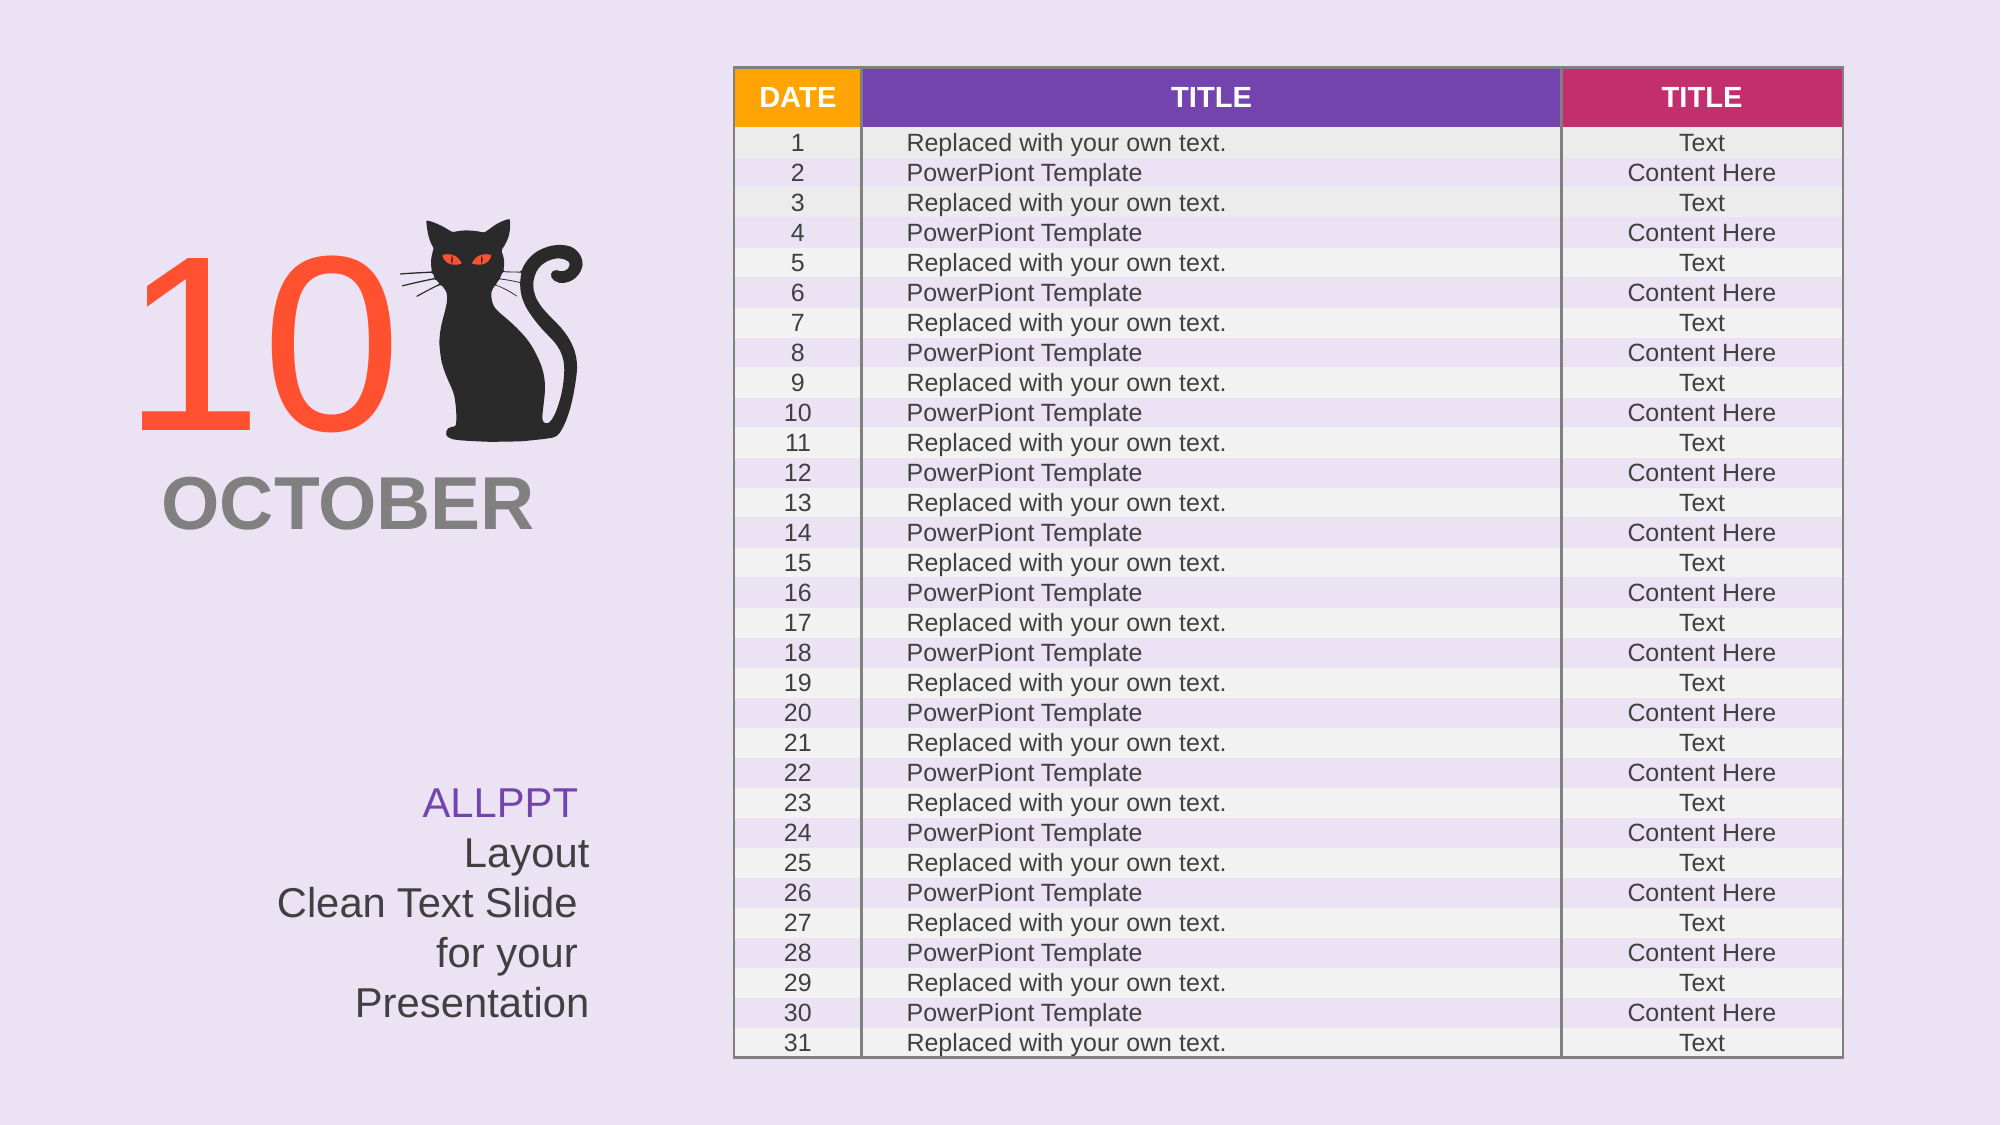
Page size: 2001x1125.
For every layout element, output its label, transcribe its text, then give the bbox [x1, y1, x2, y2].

table_cell 20 [735, 698, 860, 728]
table_cell 9 [735, 367, 860, 398]
table_cell PowerPiont Template [863, 818, 1560, 848]
table_cell 17 [735, 608, 860, 638]
table_cell Content Here [1563, 998, 1842, 1028]
table_cell Replaced with your own text. [863, 728, 1560, 758]
table_cell Replaced with your own text. [863, 548, 1560, 577]
table_cell 26 [735, 878, 860, 908]
table_cell 29 [735, 968, 860, 998]
table_cell 2 [735, 158, 860, 187]
table_cell Content Here [1563, 398, 1842, 427]
table_cell Replaced with your own text. [863, 248, 1560, 277]
table_cell PowerPiont Template [863, 758, 1560, 788]
table_cell 15 [735, 548, 860, 577]
table_cell PowerPiont Template [863, 998, 1560, 1028]
table_cell Content Here [1563, 758, 1842, 788]
table_cell Text [1563, 908, 1842, 938]
table_cell 4 [735, 217, 860, 248]
table_cell Replaced with your own text. [863, 367, 1560, 398]
table_cell PowerPiont Template [863, 577, 1560, 608]
table_cell Text [1563, 728, 1842, 758]
table_cell Content Here [1563, 878, 1842, 908]
table_cell Content Here [1563, 818, 1842, 848]
table_cell Replaced with your own text. [863, 427, 1560, 458]
table_cell Text [1563, 248, 1842, 277]
table_cell Text [1563, 548, 1842, 577]
table_cell 7 [735, 308, 860, 338]
table_cell Replaced with your own text. [863, 788, 1560, 818]
table_cell PowerPiont Template [863, 938, 1560, 968]
table_cell 31 [735, 1028, 860, 1056]
table_cell 13 [735, 488, 860, 517]
table_cell Replaced with your own text. [863, 187, 1560, 217]
table_cell 14 [735, 517, 860, 548]
table_cell Content Here [1563, 638, 1842, 668]
table_cell 10 [735, 398, 860, 427]
table_cell Text [1563, 427, 1842, 458]
table_cell PowerPiont Template [863, 698, 1560, 728]
table_cell Text [1563, 367, 1842, 398]
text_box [399, 219, 583, 442]
table_cell Content Here [1563, 938, 1842, 968]
table_cell 18 [735, 638, 860, 668]
table_cell 30 [735, 998, 860, 1028]
table_cell Content Here [1563, 217, 1842, 248]
table_cell PowerPiont Template [863, 398, 1560, 427]
table_cell Content Here [1563, 698, 1842, 728]
table_cell Content Here [1563, 277, 1842, 308]
table_cell Text [1563, 187, 1842, 217]
text_box ALLPPT Layout Clean Text Slide for your Presentation [236, 768, 605, 1034]
table_cell Replaced with your own text. [863, 488, 1560, 517]
table_cell PowerPiont Template [863, 517, 1560, 548]
table_cell Replaced with your own text. [863, 848, 1560, 878]
table_cell Text [1563, 668, 1842, 698]
table_cell Replaced with your own text. [863, 668, 1560, 698]
table_cell 22 [735, 758, 860, 788]
table_cell 11 [735, 427, 860, 458]
text_box 10 [102, 173, 422, 488]
table_cell 6 [735, 277, 860, 308]
text_box OCTOBER [136, 446, 561, 552]
table_cell Replaced with your own text. [863, 1028, 1560, 1056]
table_cell Text [1563, 308, 1842, 338]
table_header DATE [735, 69, 860, 127]
table_cell 28 [735, 938, 860, 968]
table_cell 21 [735, 728, 860, 758]
table_cell Text [1563, 848, 1842, 878]
table_cell Replaced with your own text. [863, 127, 1560, 158]
table_cell PowerPiont Template [863, 338, 1560, 367]
table_cell 27 [735, 908, 860, 938]
table_cell Text [1563, 127, 1842, 158]
table_cell 19 [735, 668, 860, 698]
table_cell Replaced with your own text. [863, 608, 1560, 638]
table_header TITLE [1563, 69, 1842, 127]
table_cell 23 [735, 788, 860, 818]
table_cell PowerPiont Template [863, 458, 1560, 488]
table_cell Text [1563, 488, 1842, 517]
table_cell Content Here [1563, 158, 1842, 187]
table_cell Content Here [1563, 577, 1842, 608]
table_cell Content Here [1563, 517, 1842, 548]
table_cell Replaced with your own text. [863, 308, 1560, 338]
table_cell PowerPiont Template [863, 878, 1560, 908]
table_cell 1 [735, 127, 860, 158]
table_cell 12 [735, 458, 860, 488]
table_cell 8 [735, 338, 860, 367]
table_cell PowerPiont Template [863, 158, 1560, 187]
table_cell Text [1563, 968, 1842, 998]
table_cell 25 [735, 848, 860, 878]
table_cell Text [1563, 608, 1842, 638]
table_cell 5 [735, 248, 860, 277]
table_cell Content Here [1563, 338, 1842, 367]
table_cell PowerPiont Template [863, 638, 1560, 668]
table_cell Replaced with your own text. [863, 968, 1560, 998]
table_cell 3 [735, 187, 860, 217]
table_cell 24 [735, 818, 860, 848]
table_cell Replaced with your own text. [863, 908, 1560, 938]
table_cell Content Here [1563, 458, 1842, 488]
table_cell 16 [735, 577, 860, 608]
table_header TITLE [863, 69, 1560, 127]
table_cell PowerPiont Template [863, 277, 1560, 308]
table_cell Text [1563, 1028, 1842, 1056]
table_cell Text [1563, 788, 1842, 818]
table_cell PowerPiont Template [863, 217, 1560, 248]
